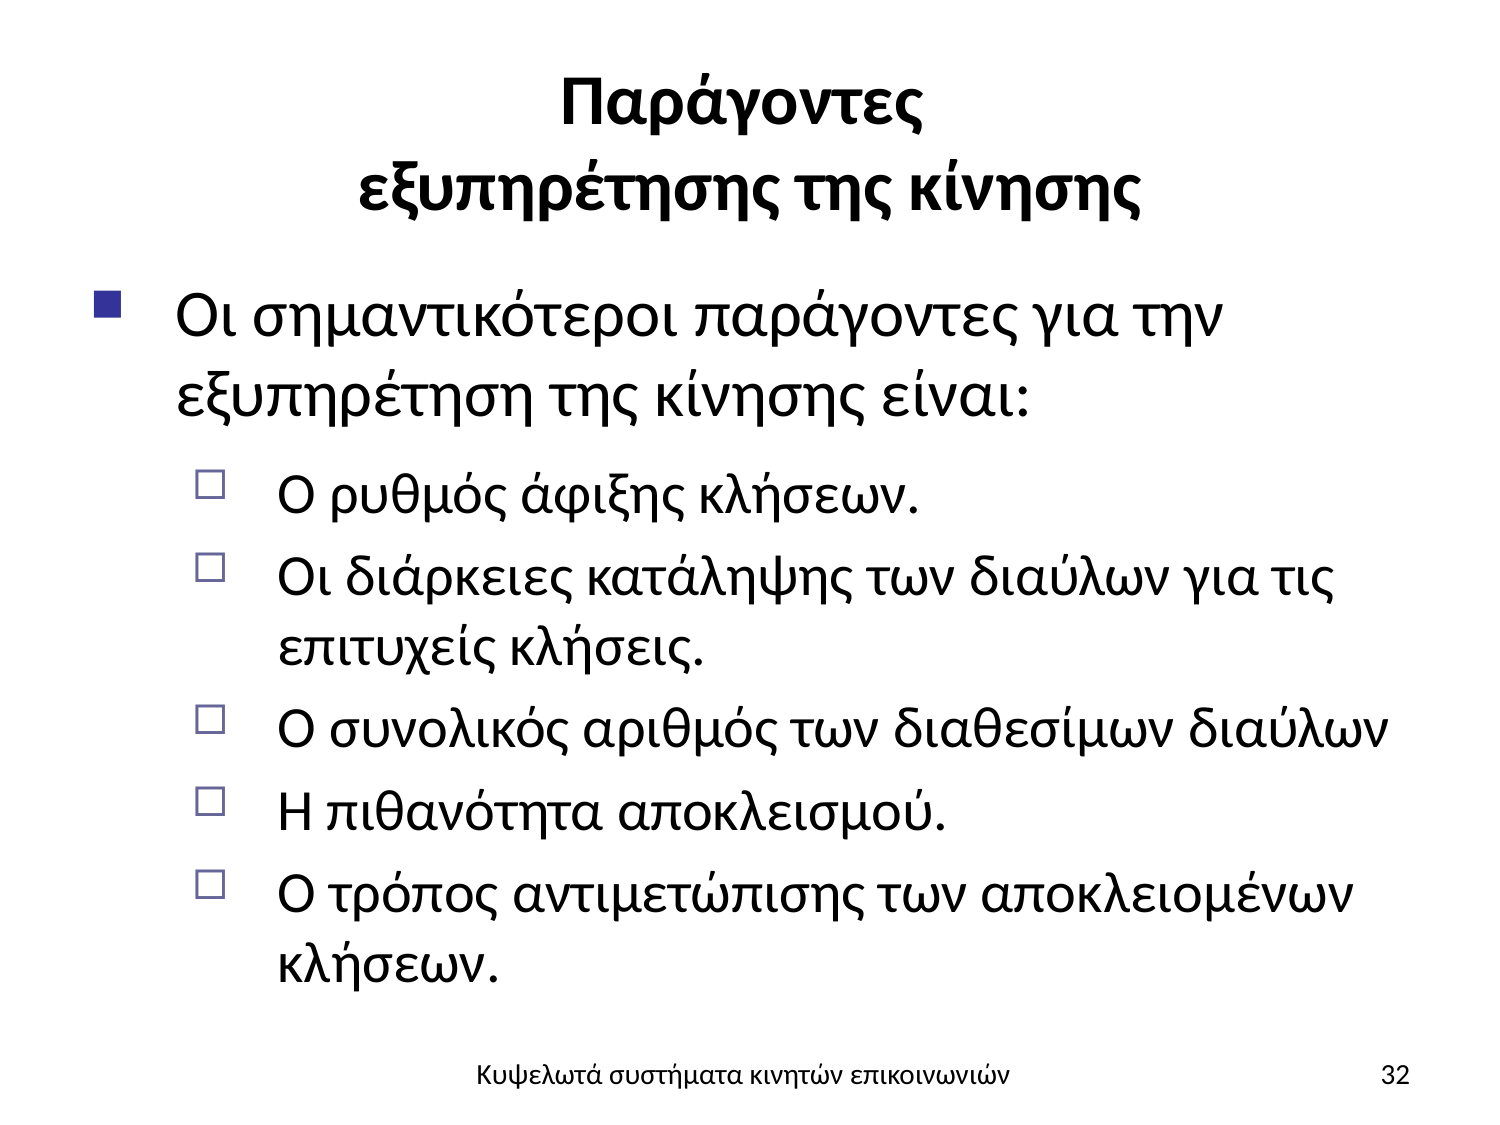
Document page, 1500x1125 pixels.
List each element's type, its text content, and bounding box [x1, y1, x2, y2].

list Οι σημαντικότεροι παράγοντες για την εξυπηρέτηση της κίνησης είναι: Ο ρυθμός άφιξης κλήσεων. Οι διάρκειες κατάληψης των διαύλων για τις επιτυχείς κλήσεις. Ο συνολικός αριθμός των διαθεσίμων διαύλων Η πιθανότητα αποκλεισμού. Ο τρόπος αντιμετώπισης των αποκλειομένων κλήσεων. [75, 262, 1425, 1005]
title Παράγοντες εξυπηρέτησης της κίνησης [75, 45, 1425, 233]
text_box 32 [1074, 1042, 1425, 1103]
text_box Κυψελωτά συστήματα κινητών επικοινωνιών [425, 1042, 1063, 1103]
